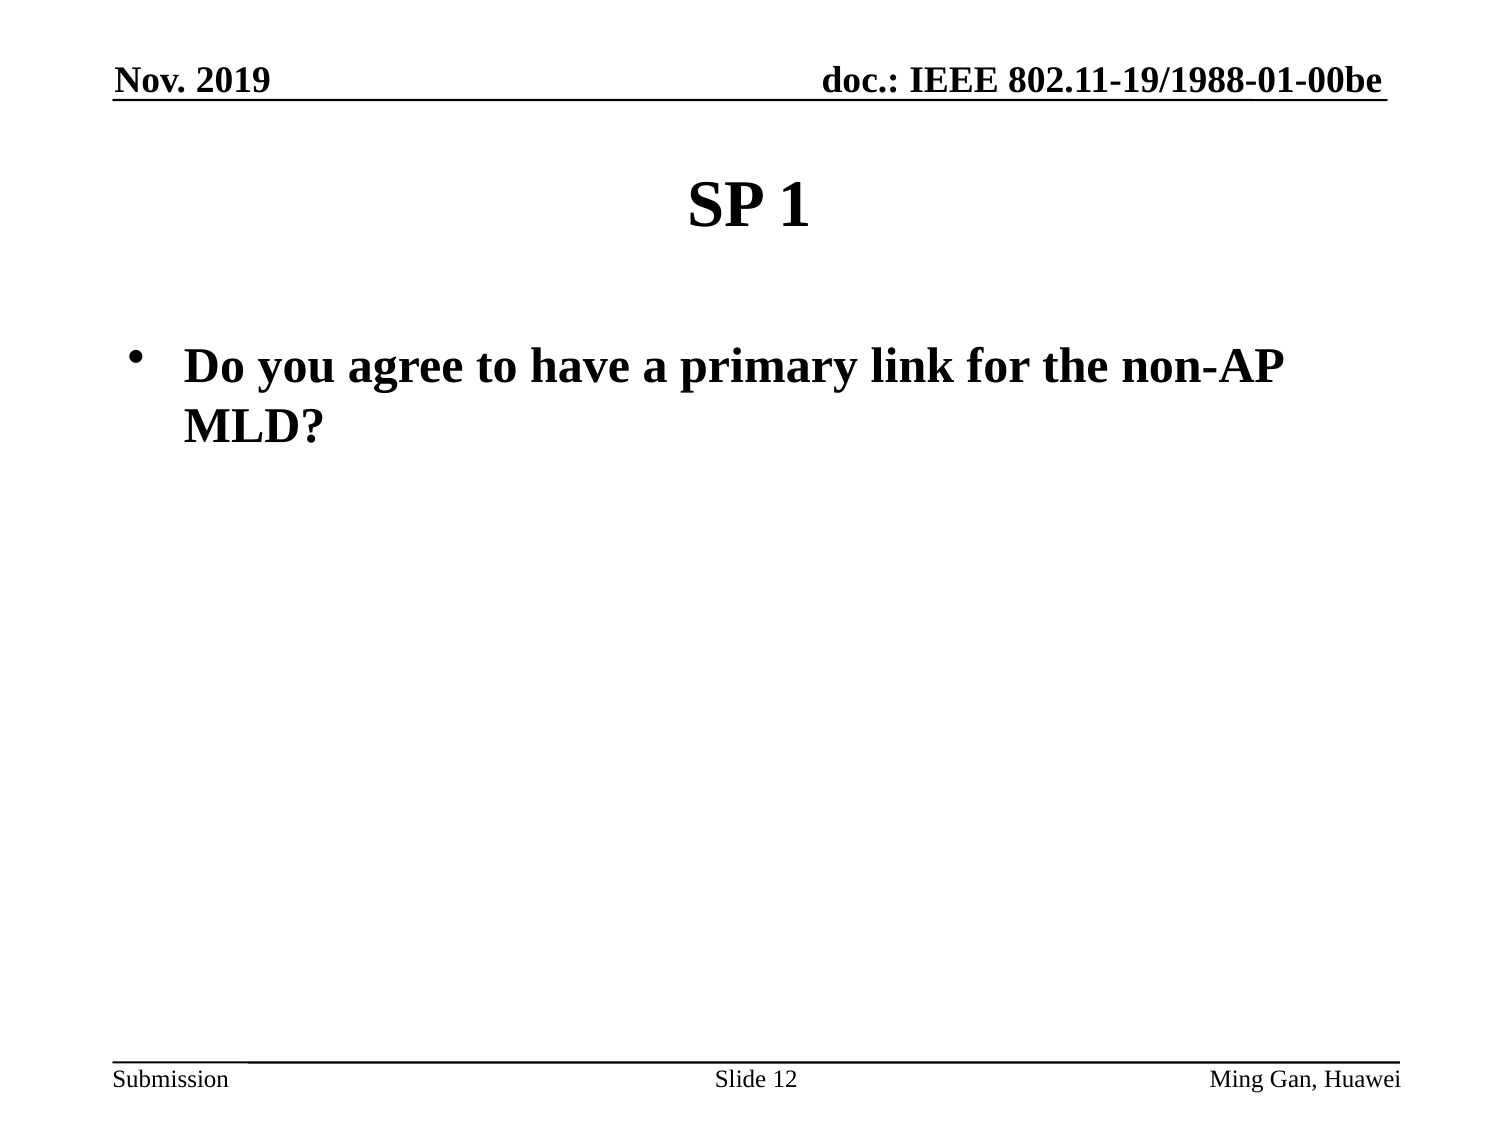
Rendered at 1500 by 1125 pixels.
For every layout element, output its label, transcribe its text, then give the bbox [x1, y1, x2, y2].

title SP 1 [112, 112, 1388, 288]
footer Ming Gan, Huawei [1206, 1061, 1402, 1093]
slide_number Slide 12 [712, 1061, 800, 1093]
list Do you agree to have a primary link for the non-AP MLD? [112, 324, 1388, 1001]
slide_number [114, 54, 273, 101]
